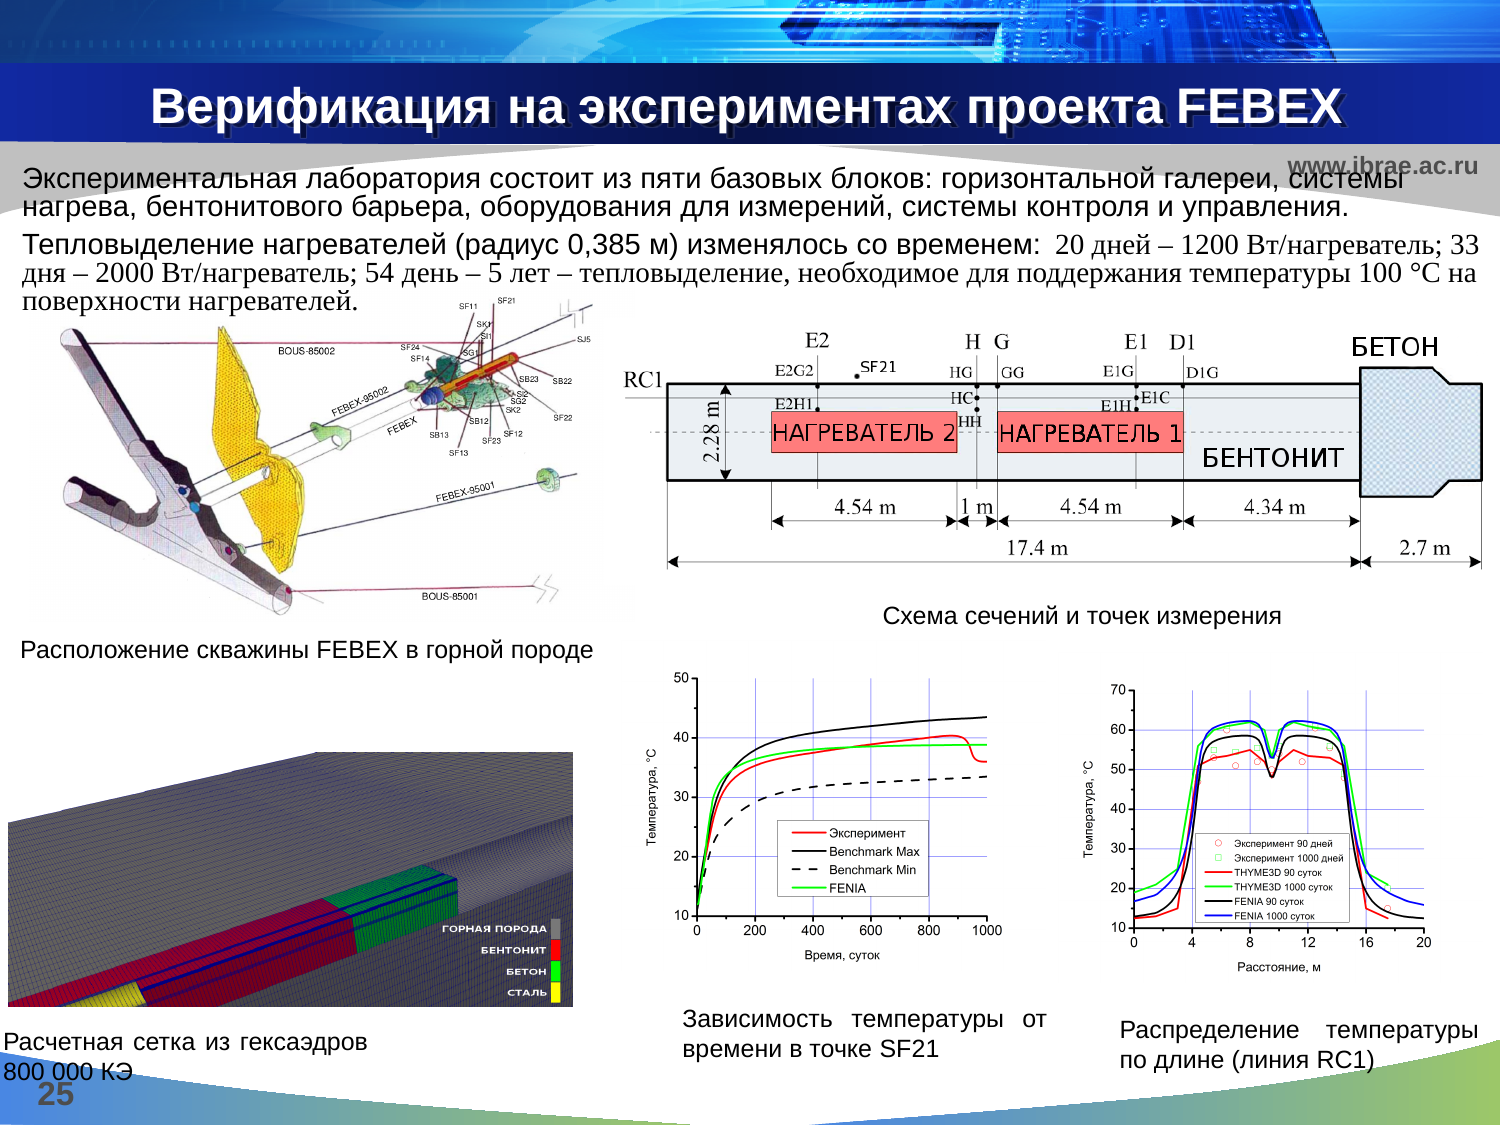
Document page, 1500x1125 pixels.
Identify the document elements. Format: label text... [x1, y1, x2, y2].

picture [1058, 652, 1483, 984]
list Экспериментальная лаборатория состоит из пяти базовых блоков: горизонтальной галереи, системы нагрева, бентонитового барьера, оборудования для измерений, системы контроля и управления. Тепловыделение нагревателей (радиус 0,385 м) изменялось со временем: 20 дней – 1200 Вт/нагреватель; 33 дня – 2000 Вт/нагреватель; 54 день – 5 лет – тепловыделение, необходимое для поддержания температуры 100 °C на поверхности нагревателей. [22, 163, 1493, 318]
text_box Расчетная сетка из гексаэдров 800 000 КЭ [0, 1018, 384, 1094]
picture [29, 280, 1500, 622]
text_box Схема сечений и точек измерения [867, 594, 1298, 637]
text_box Зависимость температуры от времени в точке SF21 [667, 994, 1063, 1070]
picture [621, 640, 1046, 972]
footer www.ibrae.ac.ru [968, 141, 1495, 186]
text_box Распределение температуры по длине (линия RC1) [1104, 1006, 1495, 1082]
title Верификация на экспериментах проекта FEBEX [3, 82, 1500, 134]
picture [8, 752, 573, 1007]
picture [0, 0, 1500, 63]
slide_number 25 [5, 1094, 107, 1109]
text_box Расположение скважины FEBEX в горной породе [5, 626, 668, 672]
